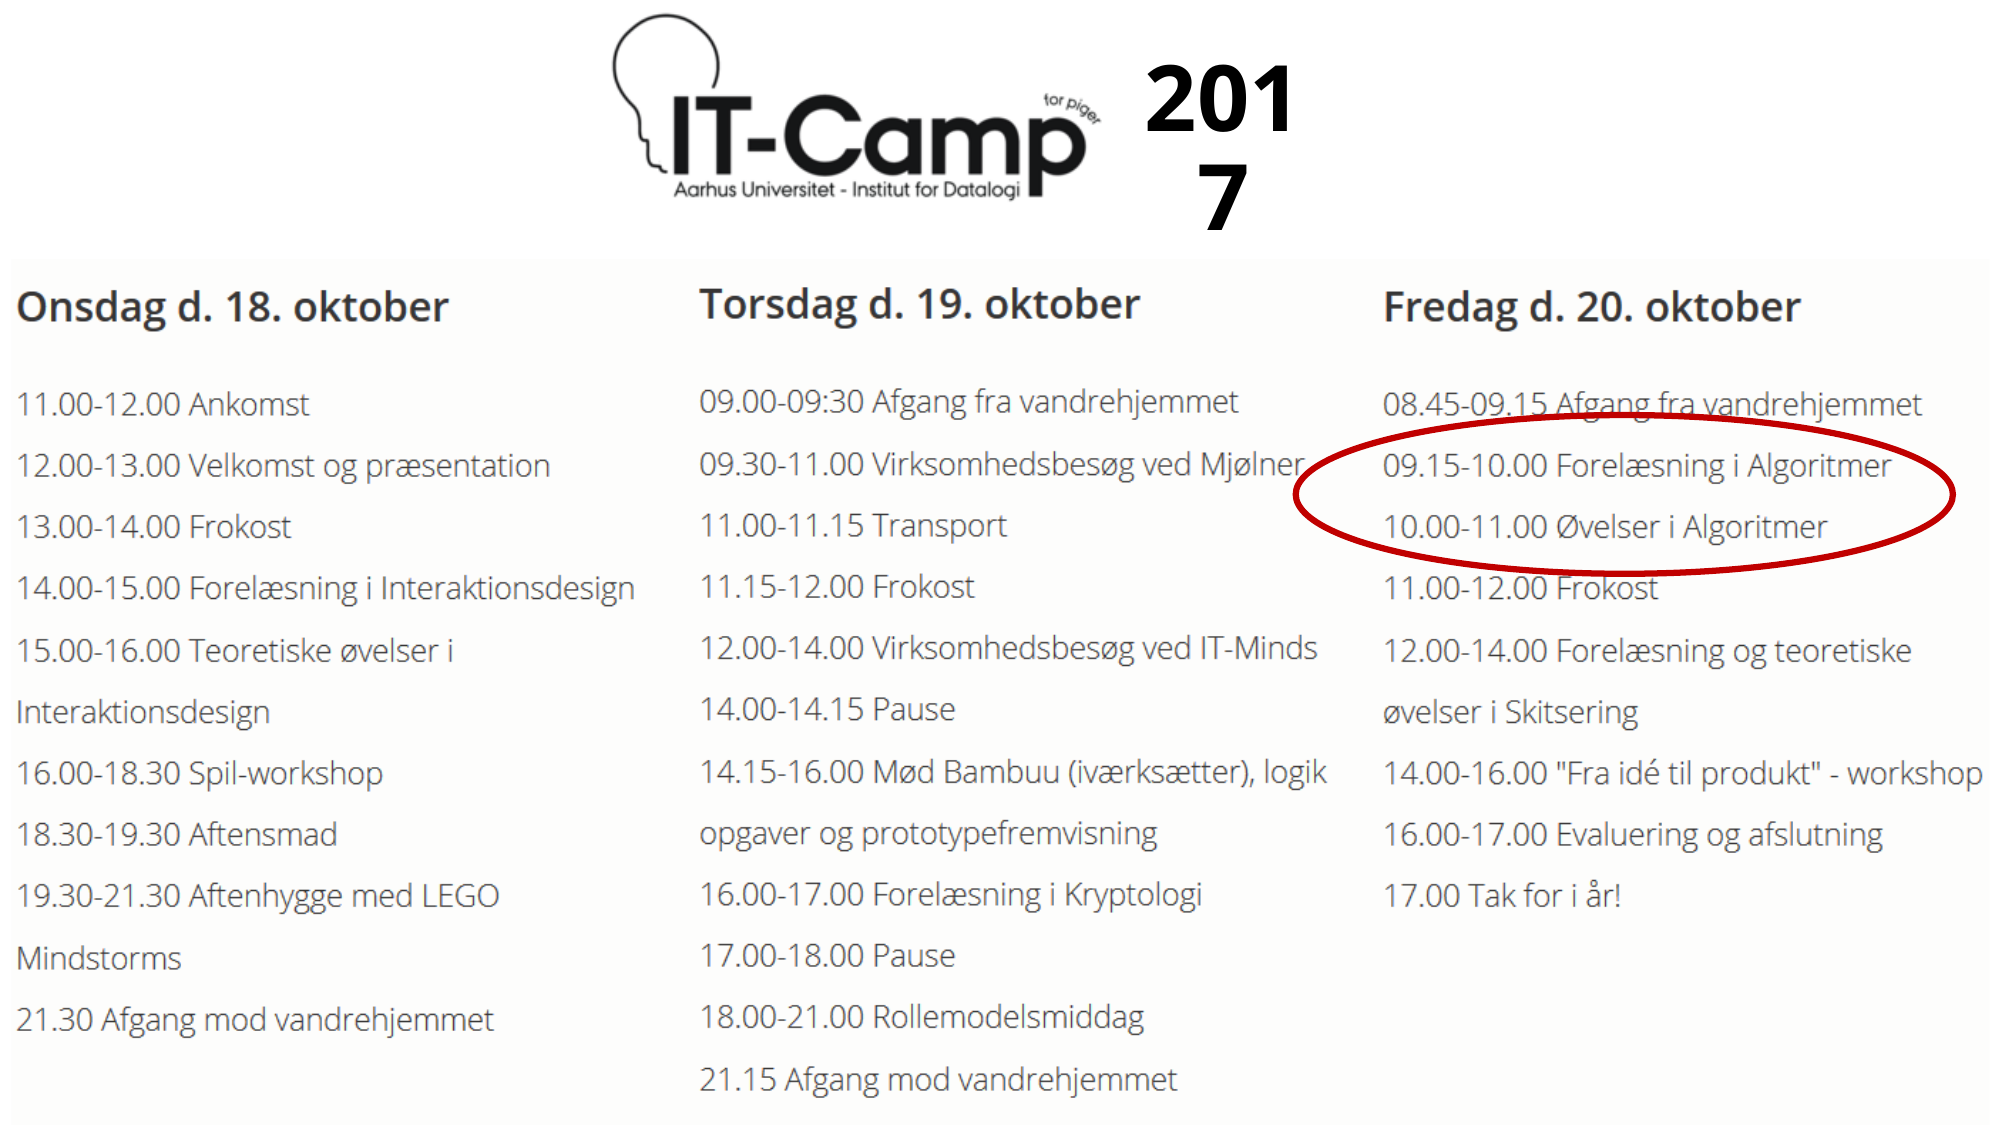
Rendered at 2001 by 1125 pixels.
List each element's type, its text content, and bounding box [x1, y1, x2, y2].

picture [11, 259, 1990, 1125]
picture [604, 0, 1105, 221]
title 2017 [1104, 42, 1343, 259]
